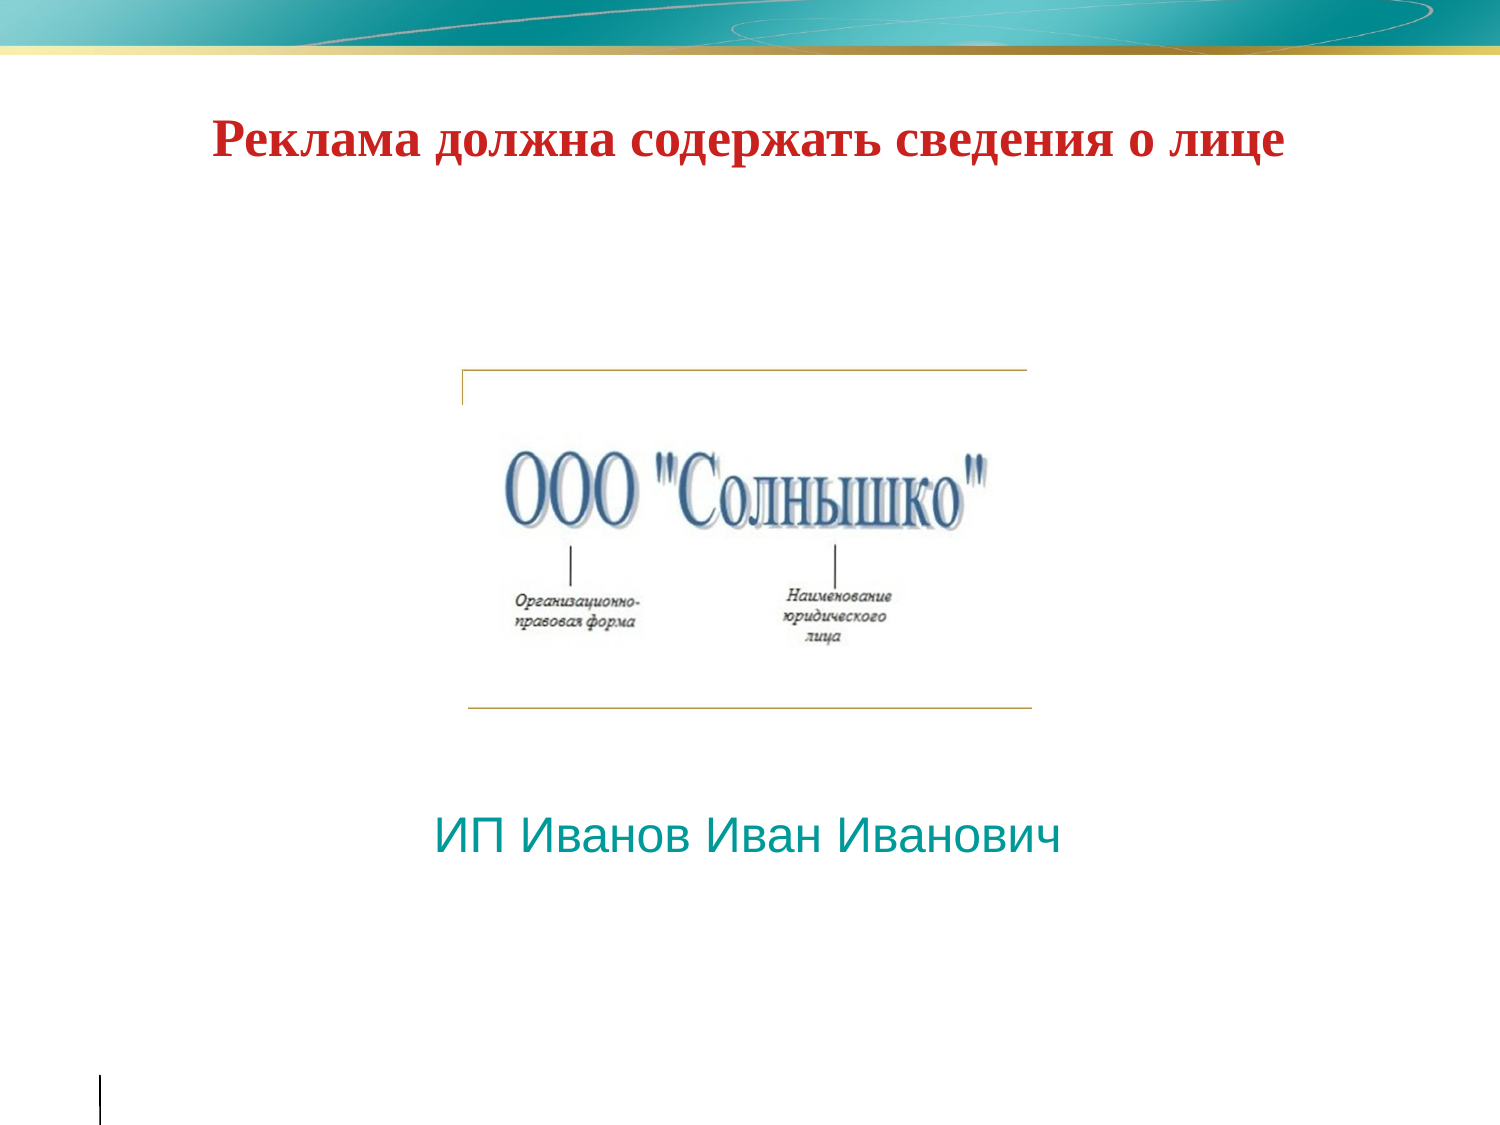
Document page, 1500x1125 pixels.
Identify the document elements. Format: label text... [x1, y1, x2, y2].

text_box ИП Иванов Иван Иванович [418, 795, 1111, 871]
text_box Реклама должна содержать сведения о лице [74, 44, 1425, 233]
picture [436, 356, 1064, 748]
picture [0, 0, 1500, 55]
